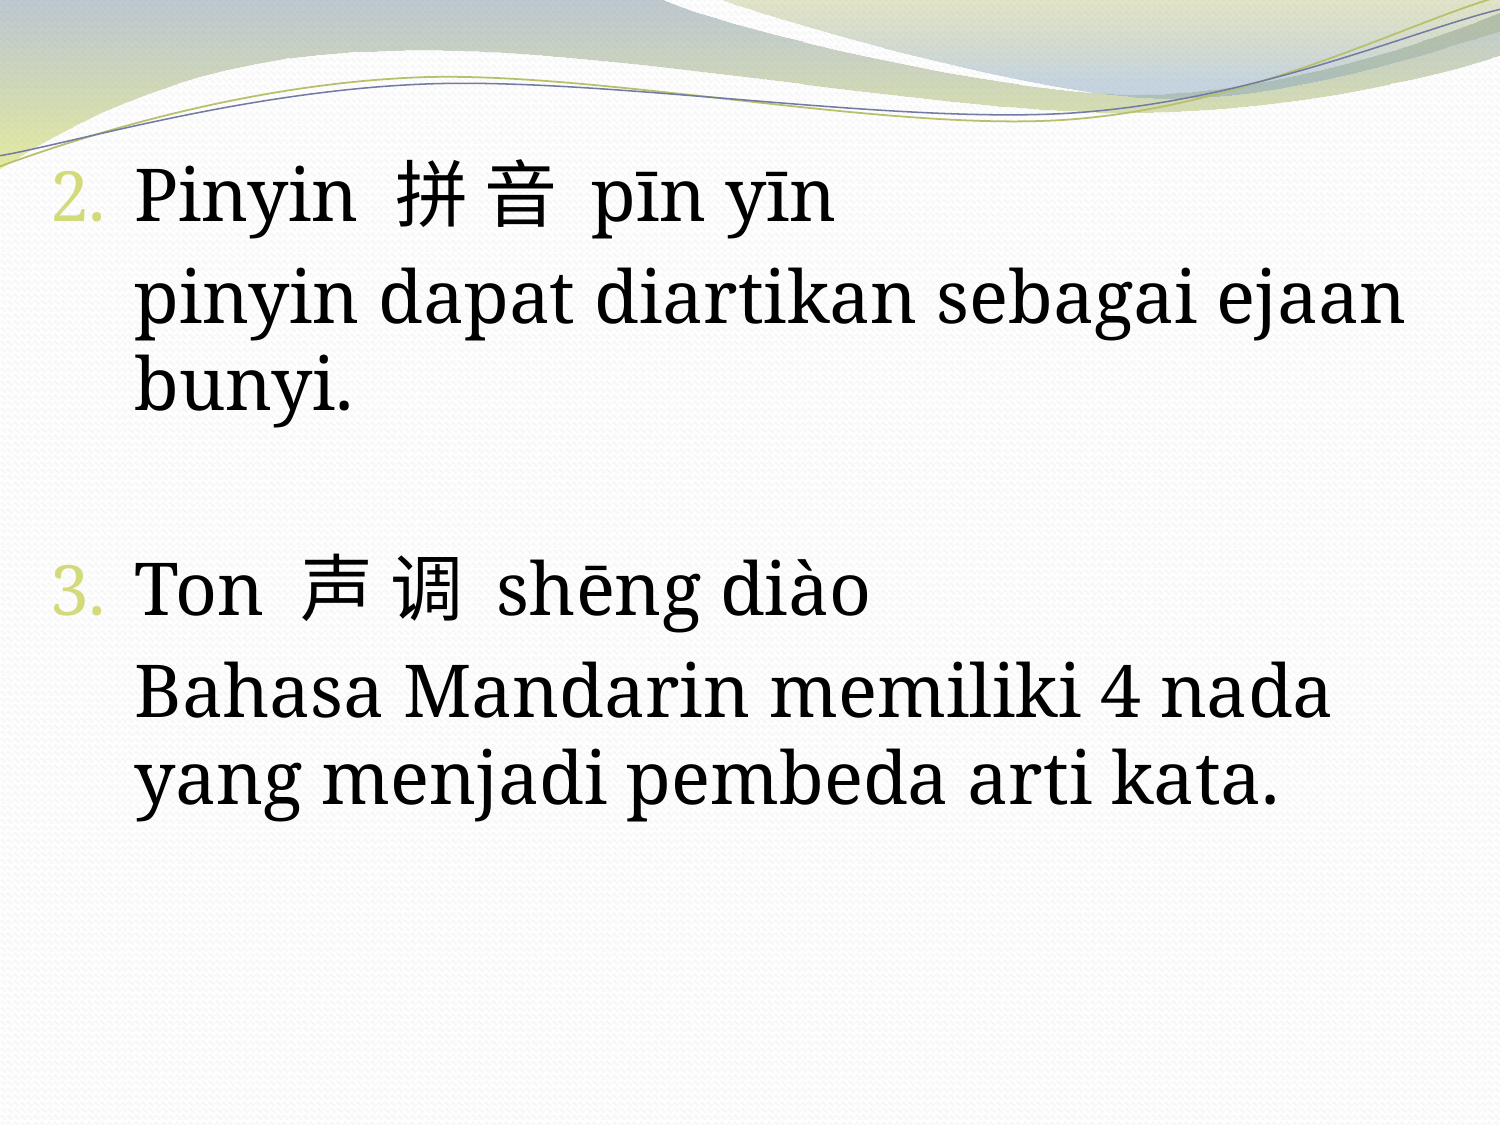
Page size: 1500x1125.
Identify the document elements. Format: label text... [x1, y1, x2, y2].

list Pinyin 拼 音 pīn yīn pinyin dapat diartikan sebagai ejaan bunyi. Ton 声 调 shēng diào Bahasa Mandarin memiliki 4 nada yang menjadi pembeda arti kata. [35, 140, 1465, 1090]
